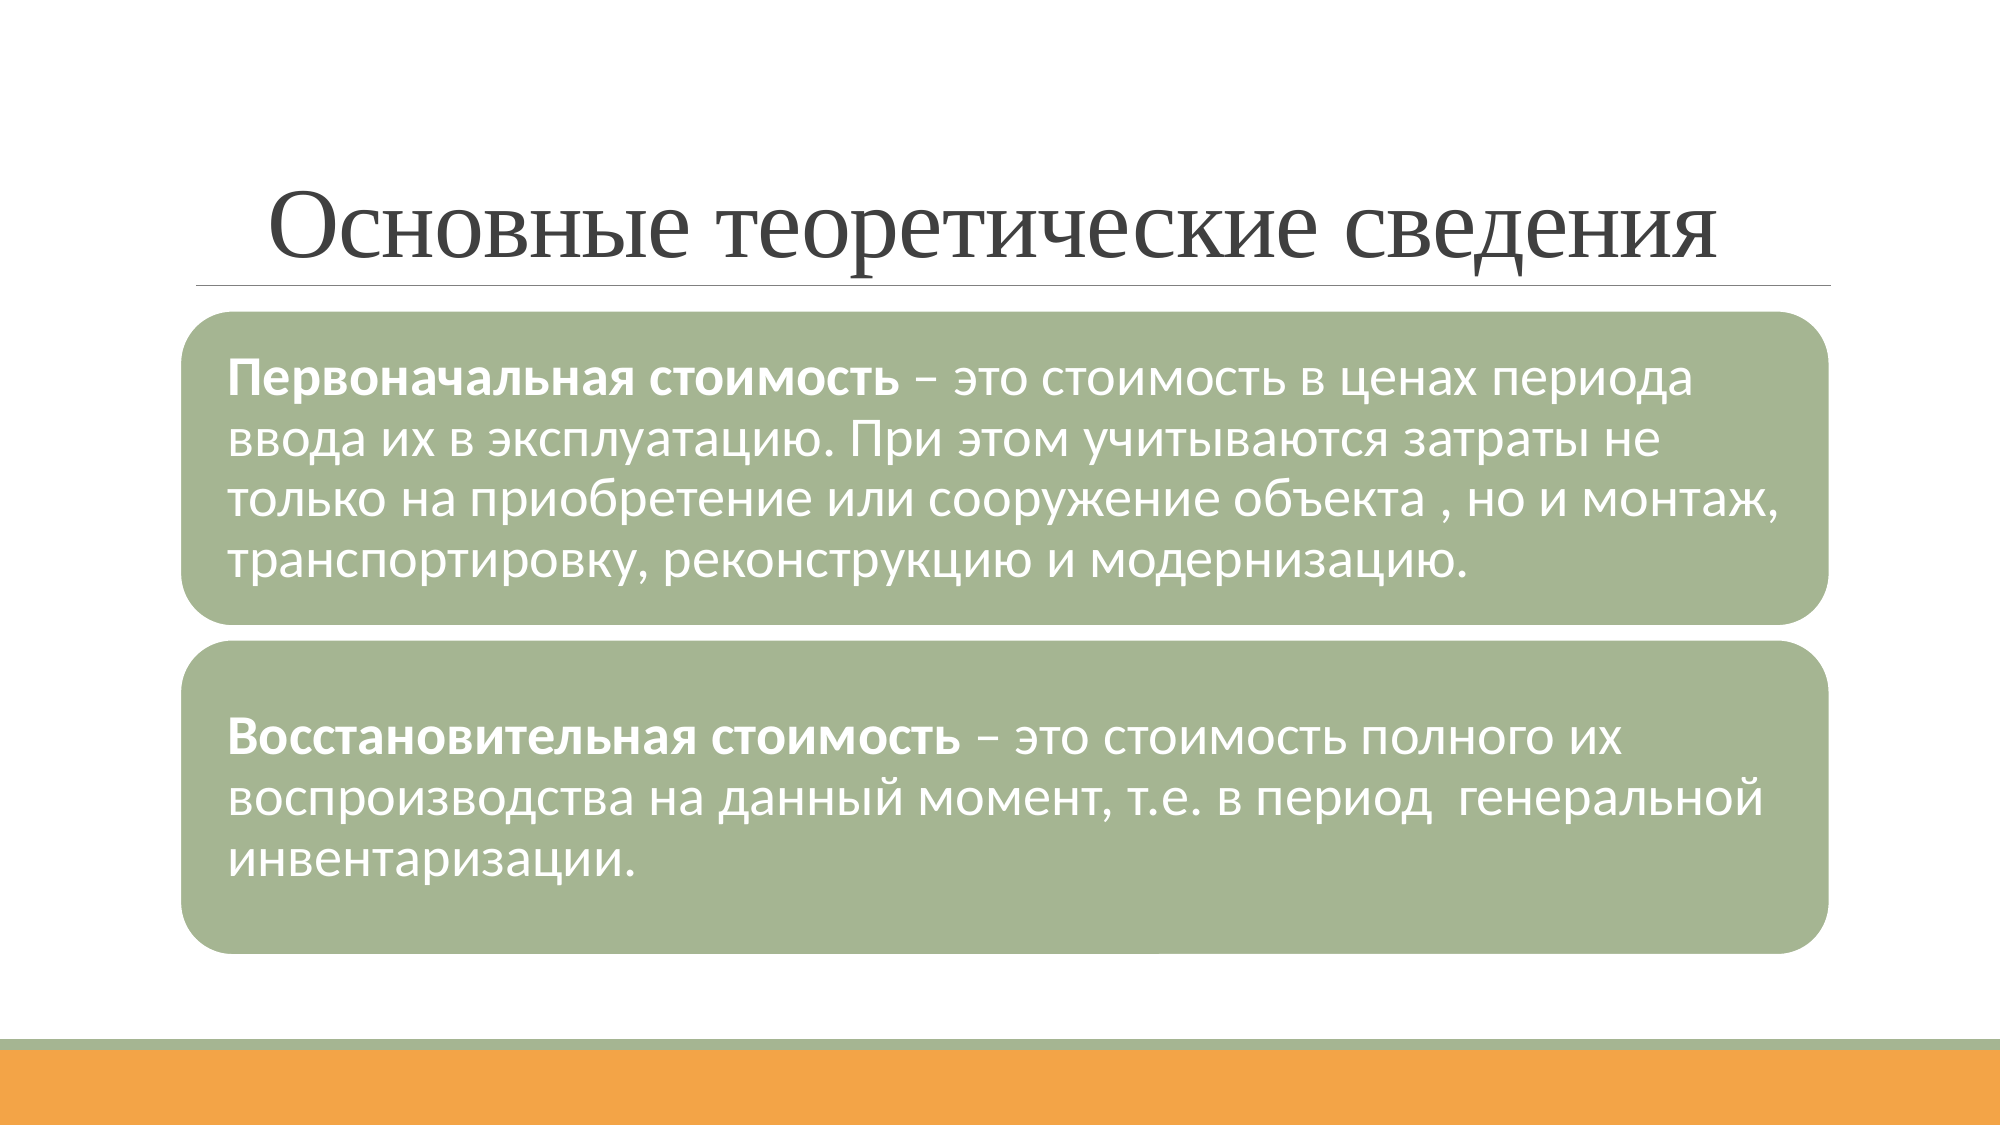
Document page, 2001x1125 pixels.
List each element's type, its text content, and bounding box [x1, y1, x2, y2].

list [179, 302, 1831, 964]
title Основные теоретические сведения [180, 47, 1830, 285]
